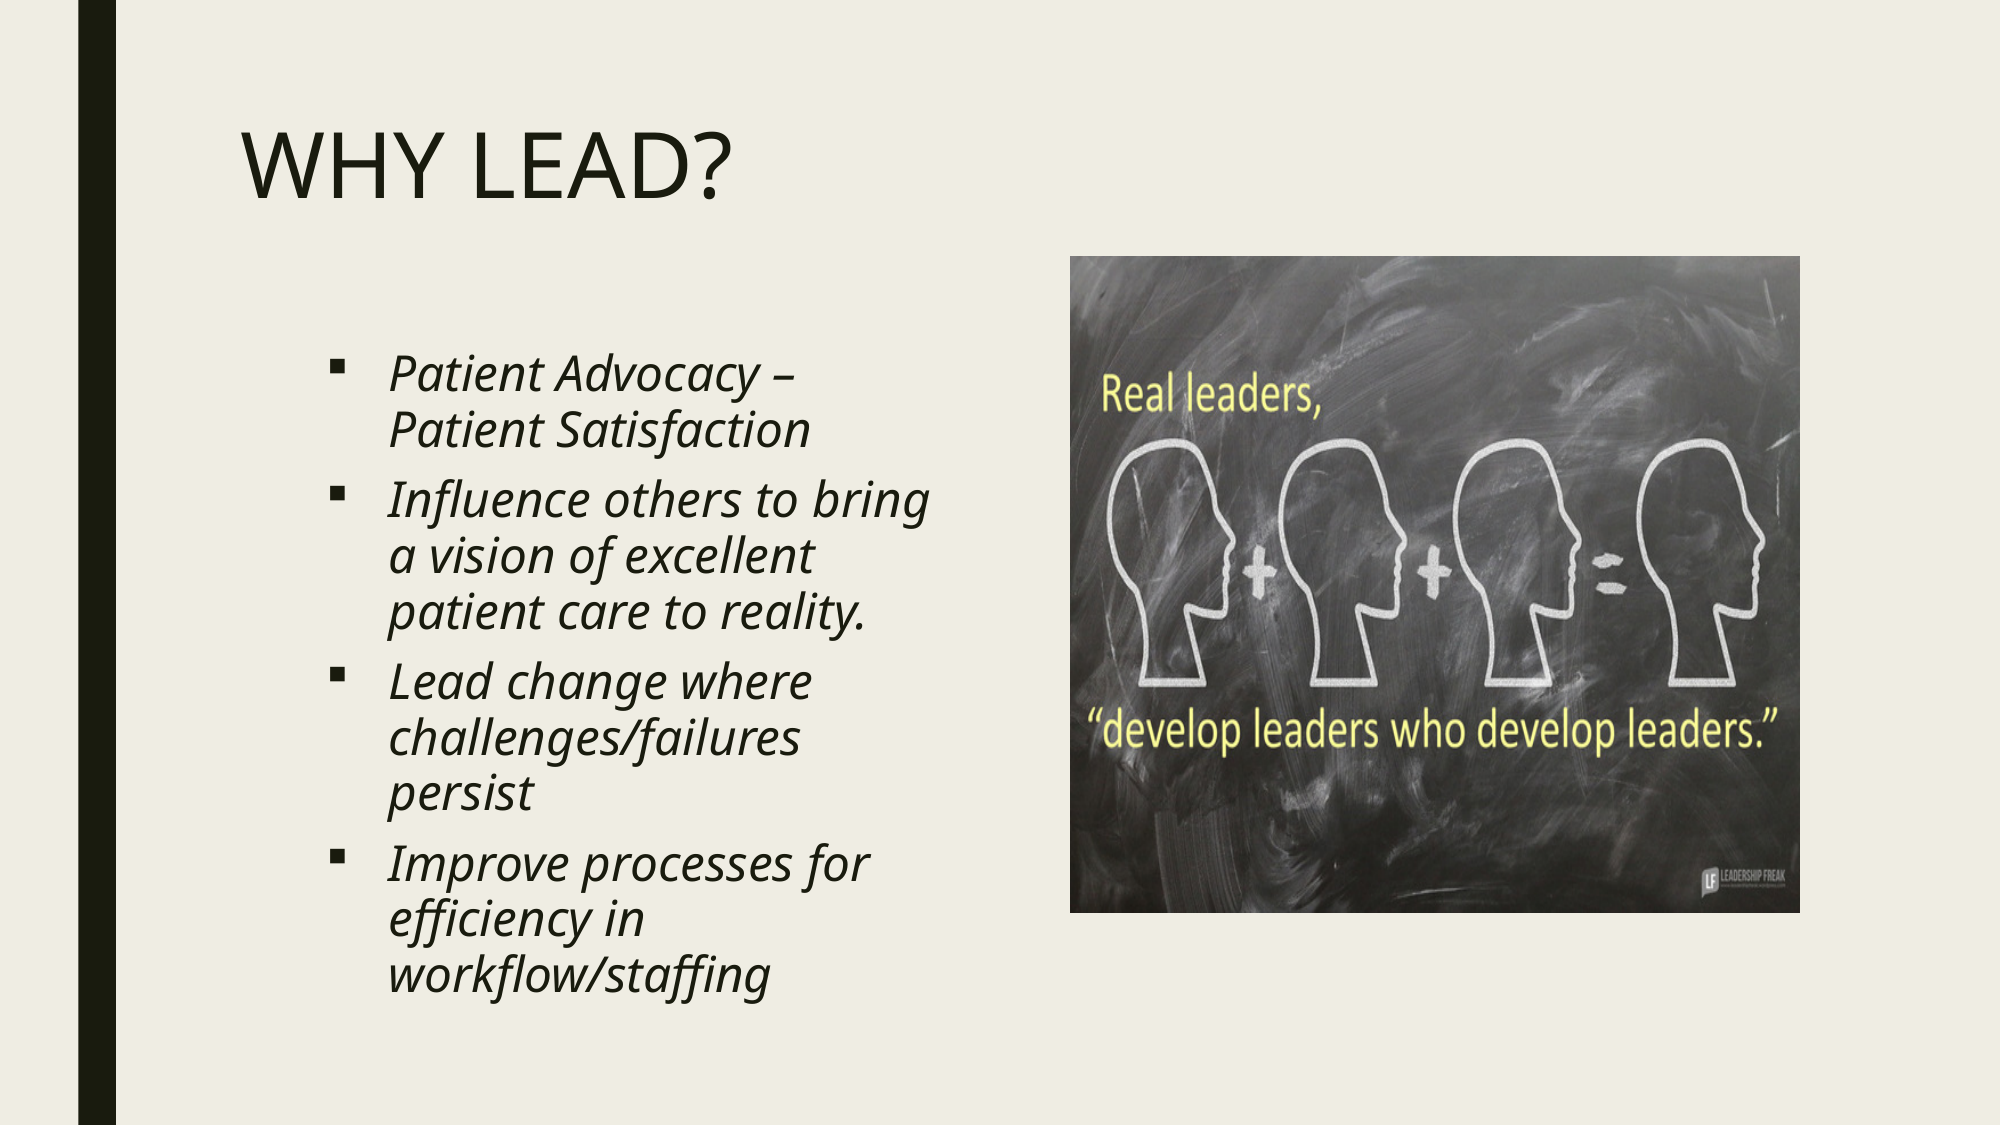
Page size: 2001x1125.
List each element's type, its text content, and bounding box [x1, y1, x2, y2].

title WHY LEAD? [225, 112, 1800, 357]
list Patient Advocacy – Patient Satisfaction Influence others to bring a vision of excellent patient care to reality. Lead change where challenges/failures persist Improve processes for efficiency in workflow/staffing [225, 256, 955, 1016]
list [1070, 256, 1800, 913]
